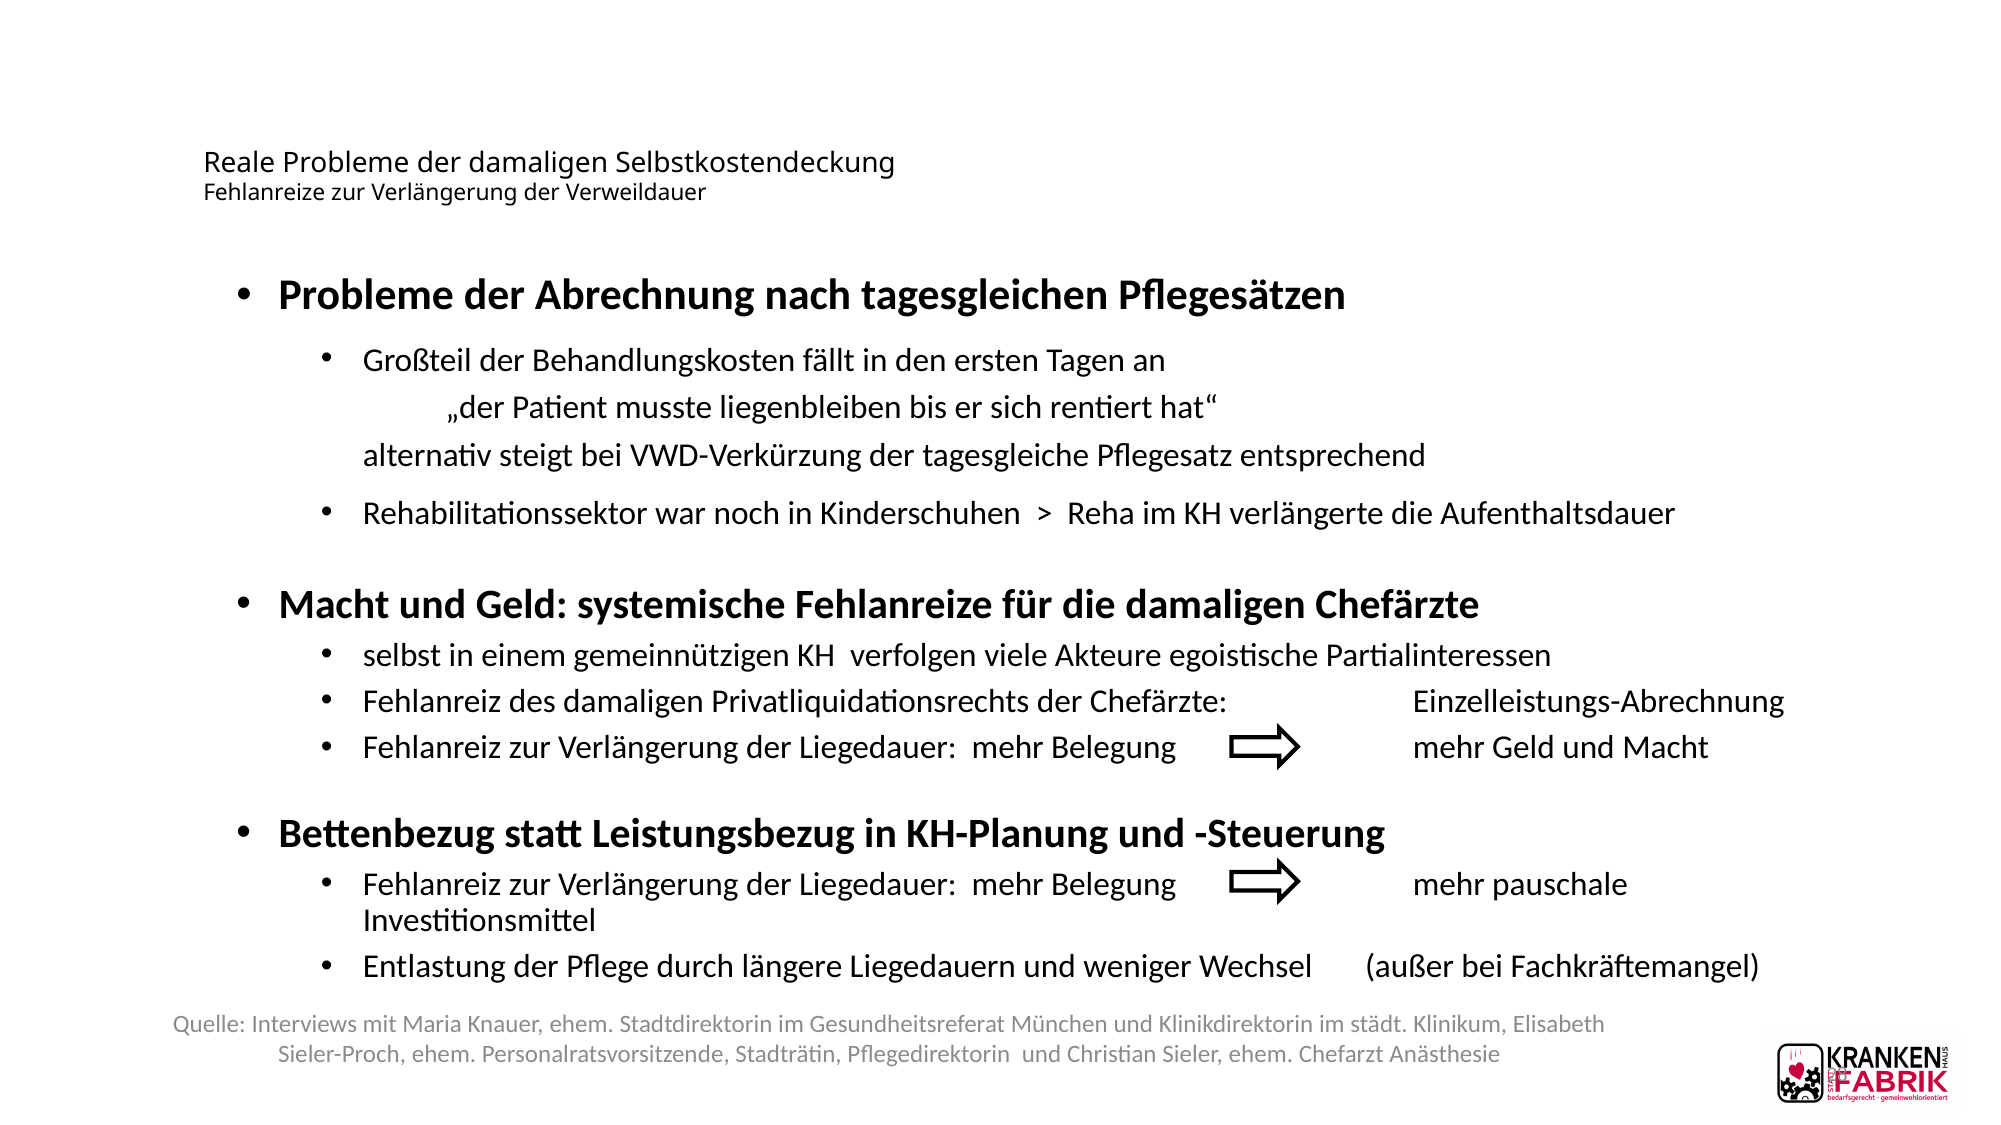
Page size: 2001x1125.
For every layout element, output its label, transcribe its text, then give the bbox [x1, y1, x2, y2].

slide_number 28 [1644, 1042, 1863, 1103]
picture [1763, 1029, 1962, 1117]
text_box [1229, 857, 1301, 905]
title Reale Probleme der damaligen Selbstkostendeckung Fehlanreize zur Verlängerung der Verweildauer [188, 77, 1764, 264]
text_box [1229, 722, 1301, 771]
list Probleme der Abrechnung nach tagesgleichen Pflegesätzen Großteil der Behandlungskosten fällt in den ersten Tagen an „der Patient musste liegenbleiben bis er sich rentiert hat“ alternativ steigt bei VWD-Verkürzung der tagesgleiche Pflegesatz entsprechend Rehabilitationssektor war noch in Kinderschuhen > Reha im KH verlängerte die Aufenthaltsdauer Macht und Geld: systemische Fehlanreize für die damaligen Chefärzte selbst in einem gemeinnützigen KH verfolgen viele Akteure egoistische Partialinteressen Fehlanreiz des damaligen Privatliquidationsrechts der Chefärzte: Einzelleistungs-Abrechnung Fehlanreiz zur Verlängerung der Liegedauer: mehr Belegung mehr Geld und Macht Bettenbezug statt Leistungsbezug in KH-Planung und -Steuerung Fehlanreiz zur Verlängerung der Liegedauer: mehr Belegung mehr pauschale Investitionsmittel Entlastung der Pflege durch längere Liegedauern und weniger Wechsel (außer bei Fachkräftemangel) [137, 264, 1842, 1000]
footer Quelle: Interviews mit Maria Knauer, ehem. Stadtdirektorin im Gesundheitsreferat München und Klinikdirektorin im städt. Klinikum, Elisabeth Sieler-Proch, ehem. Personalratsvorsitzende, Stadträtin, Pflegedirektorin und Christian Sieler, ehem. Chefarzt Anästhesie [137, 971, 1644, 1103]
